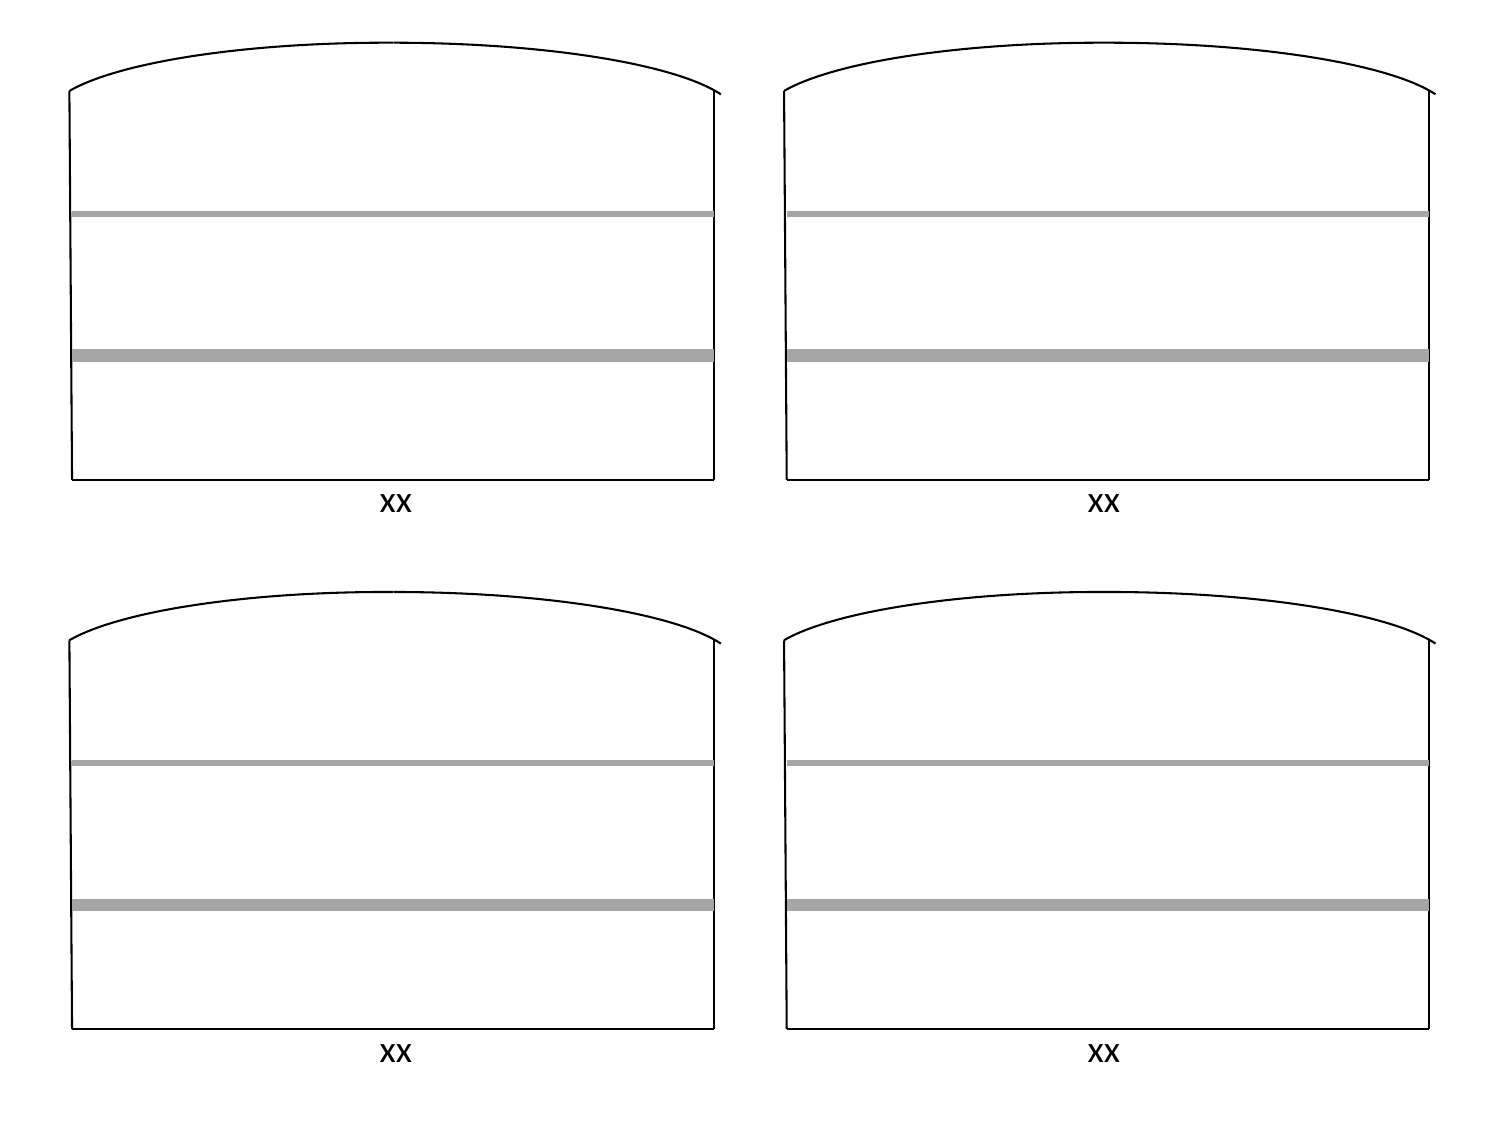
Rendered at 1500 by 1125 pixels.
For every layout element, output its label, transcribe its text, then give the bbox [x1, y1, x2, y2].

text_box xx [1072, 1017, 1136, 1077]
text_box xx [364, 467, 427, 528]
text_box xx [1072, 467, 1136, 528]
text_box xx [364, 1017, 427, 1077]
